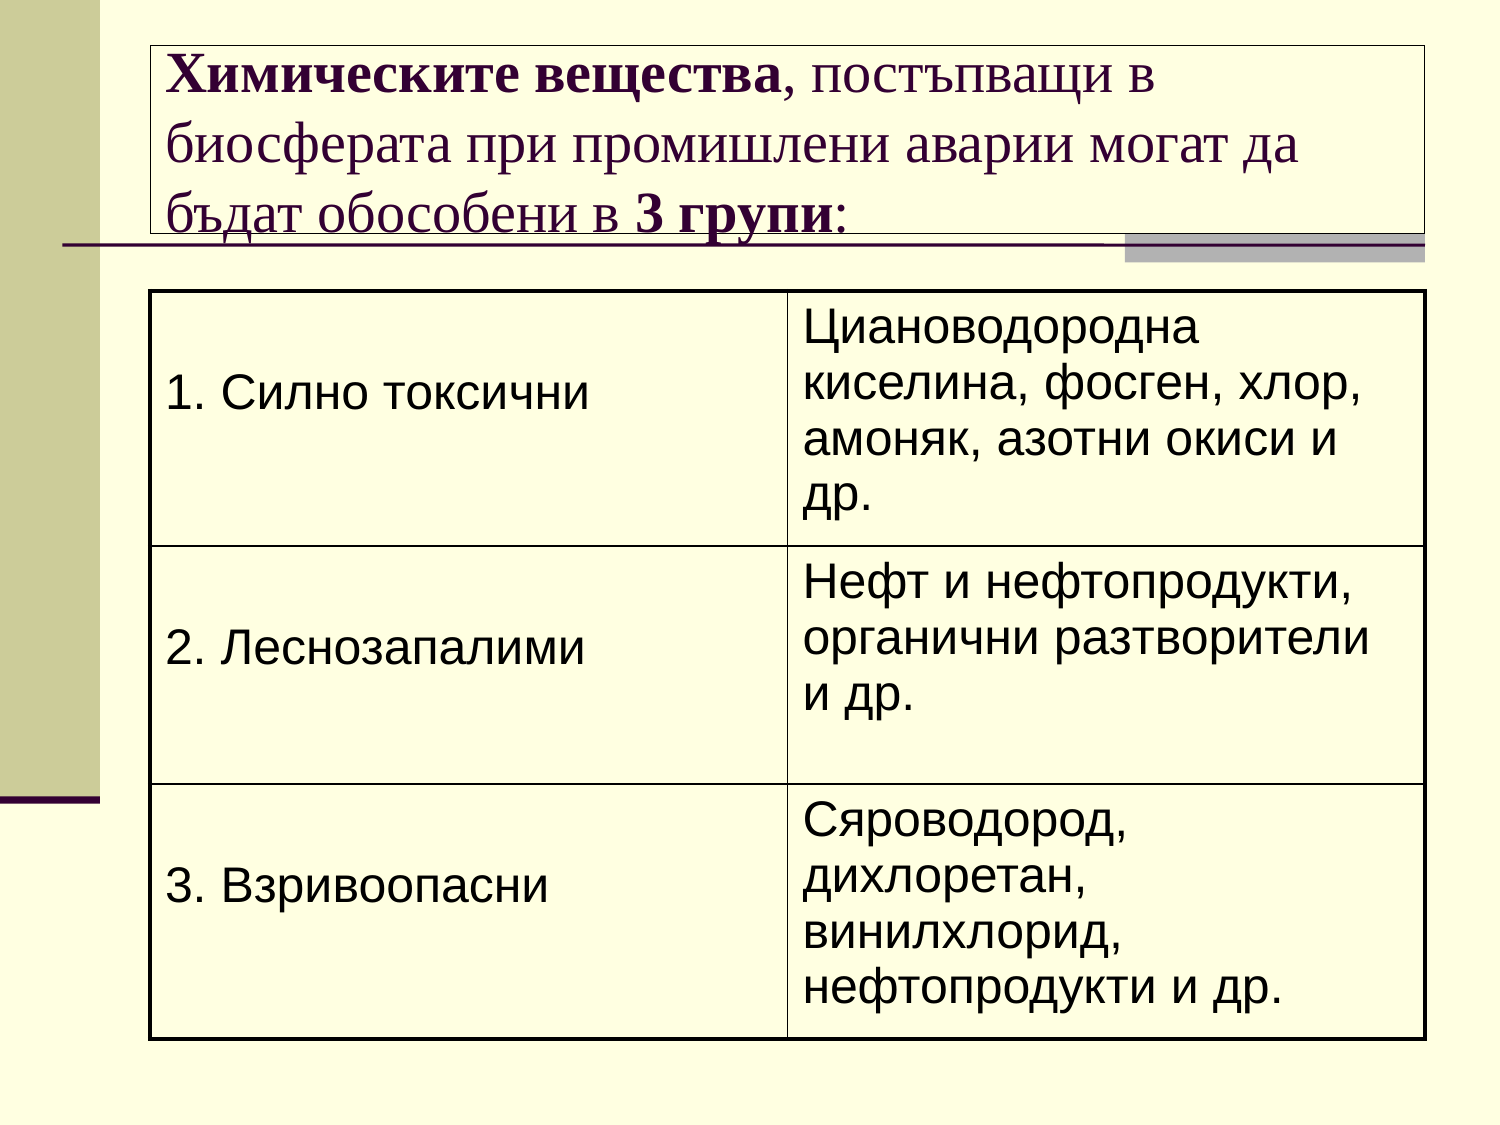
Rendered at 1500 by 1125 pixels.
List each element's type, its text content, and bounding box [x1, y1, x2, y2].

table_header Циановодородна киселина, фосген, хлор, амоняк, азотни окиси и др. [788, 293, 1423, 545]
table_cell Сяроводород, дихлоретан, винилхлорид, нефтопродукти и др. [788, 785, 1423, 1037]
title Химическите вещества, постъпващи в биосферата при промишлени аварии могат да бъдат обособени в 3 групи: [150, 45, 1425, 234]
table_cell 2. Леснозапалими [152, 547, 787, 783]
table_cell 3. Взривоопасни [152, 785, 787, 1037]
table_cell Нефт и нефтопродукти, органични разтворители и др. [788, 547, 1423, 783]
table_header 1. Силно токсични [152, 293, 787, 545]
